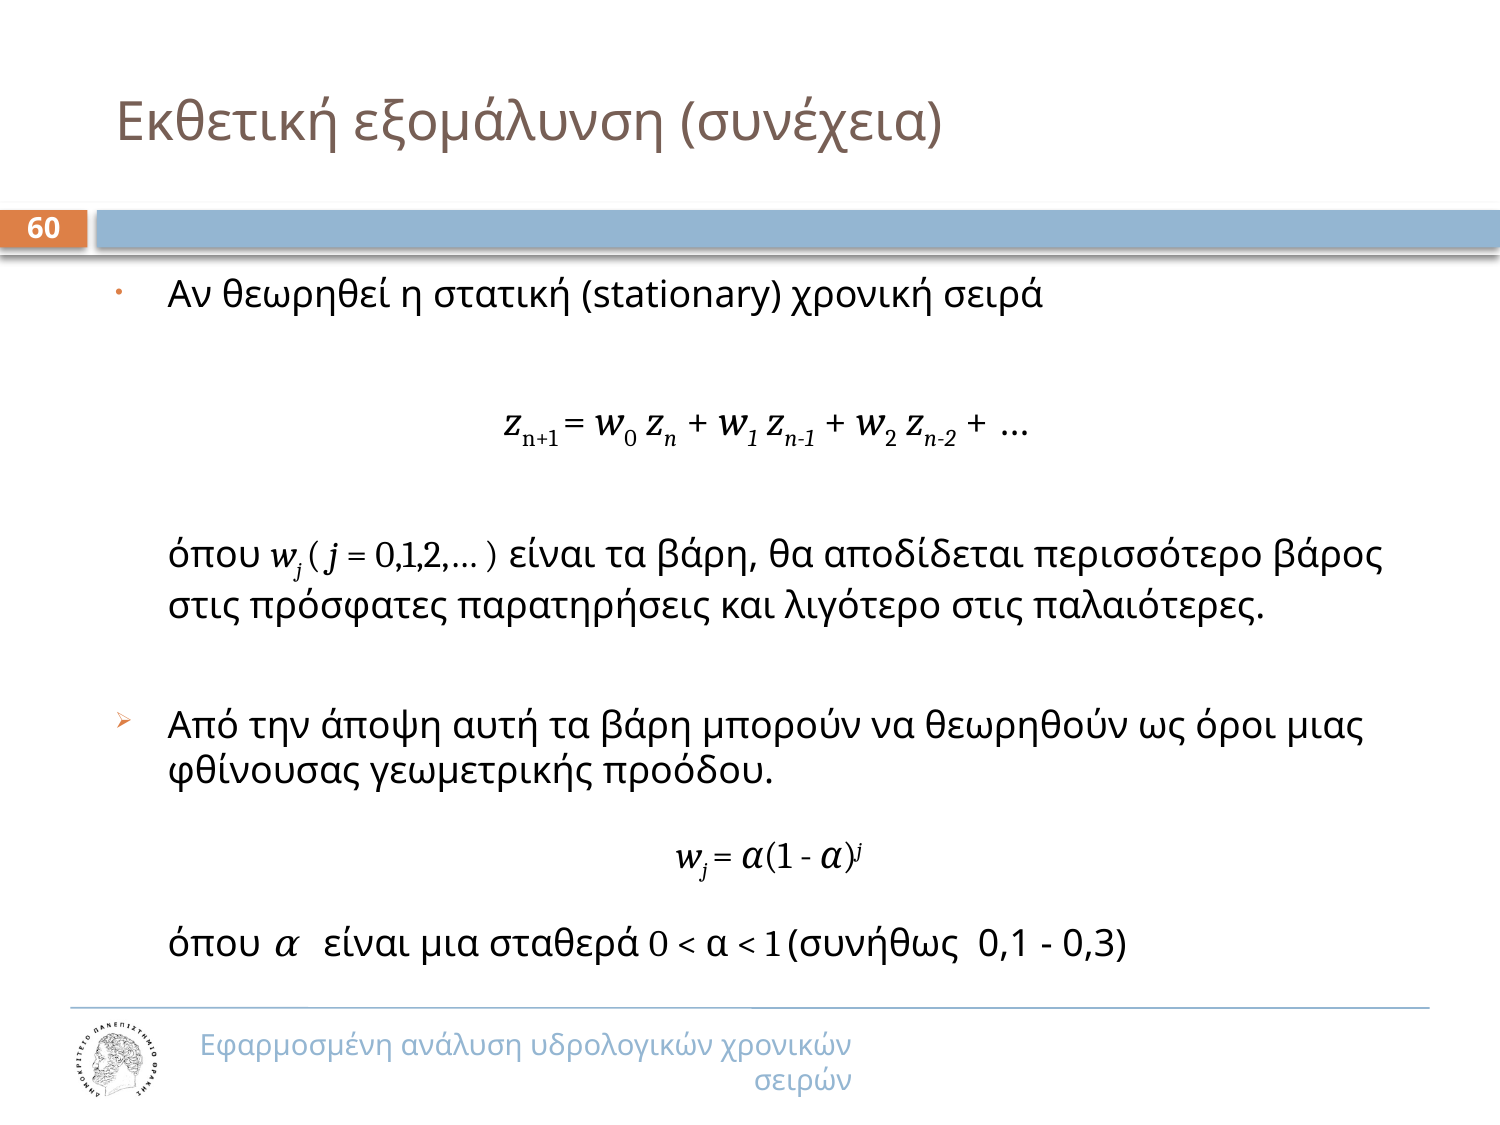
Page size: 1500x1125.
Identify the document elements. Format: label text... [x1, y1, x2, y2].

list Αν θεωρηθεί η στατική (stationary) χρονική σειρά zn+1 = w0 zn + w1 zn-1 + w2 zn-2 + … όπου wj ( j = 0,1,2,… ) είναι τα βάρη, θα αποδίδεται περισσότερο βάρος στις πρόσφατες παρατηρήσεις και λιγότερο στις παλαιότερες. Από την άποψη αυτή τα βάρη μπορούν να θεωρηθούν ως όροι μιας φθίνουσας γεωμετρικής προόδου. wj = α(1 - α)j όπου α είναι μια σταθερά 0 < α < 1 (συνήθως 0,1 - 0,3) [100, 262, 1438, 1000]
title Εκθετική εξομάλυνση (συνέχεια) [100, 37, 1438, 200]
footer Εφαρμοσμένη ανάλυση υδρολογικών χρονικών σειρών [175, 1031, 868, 1092]
slide_number 60 [0, 208, 88, 249]
picture [69, 1019, 165, 1103]
